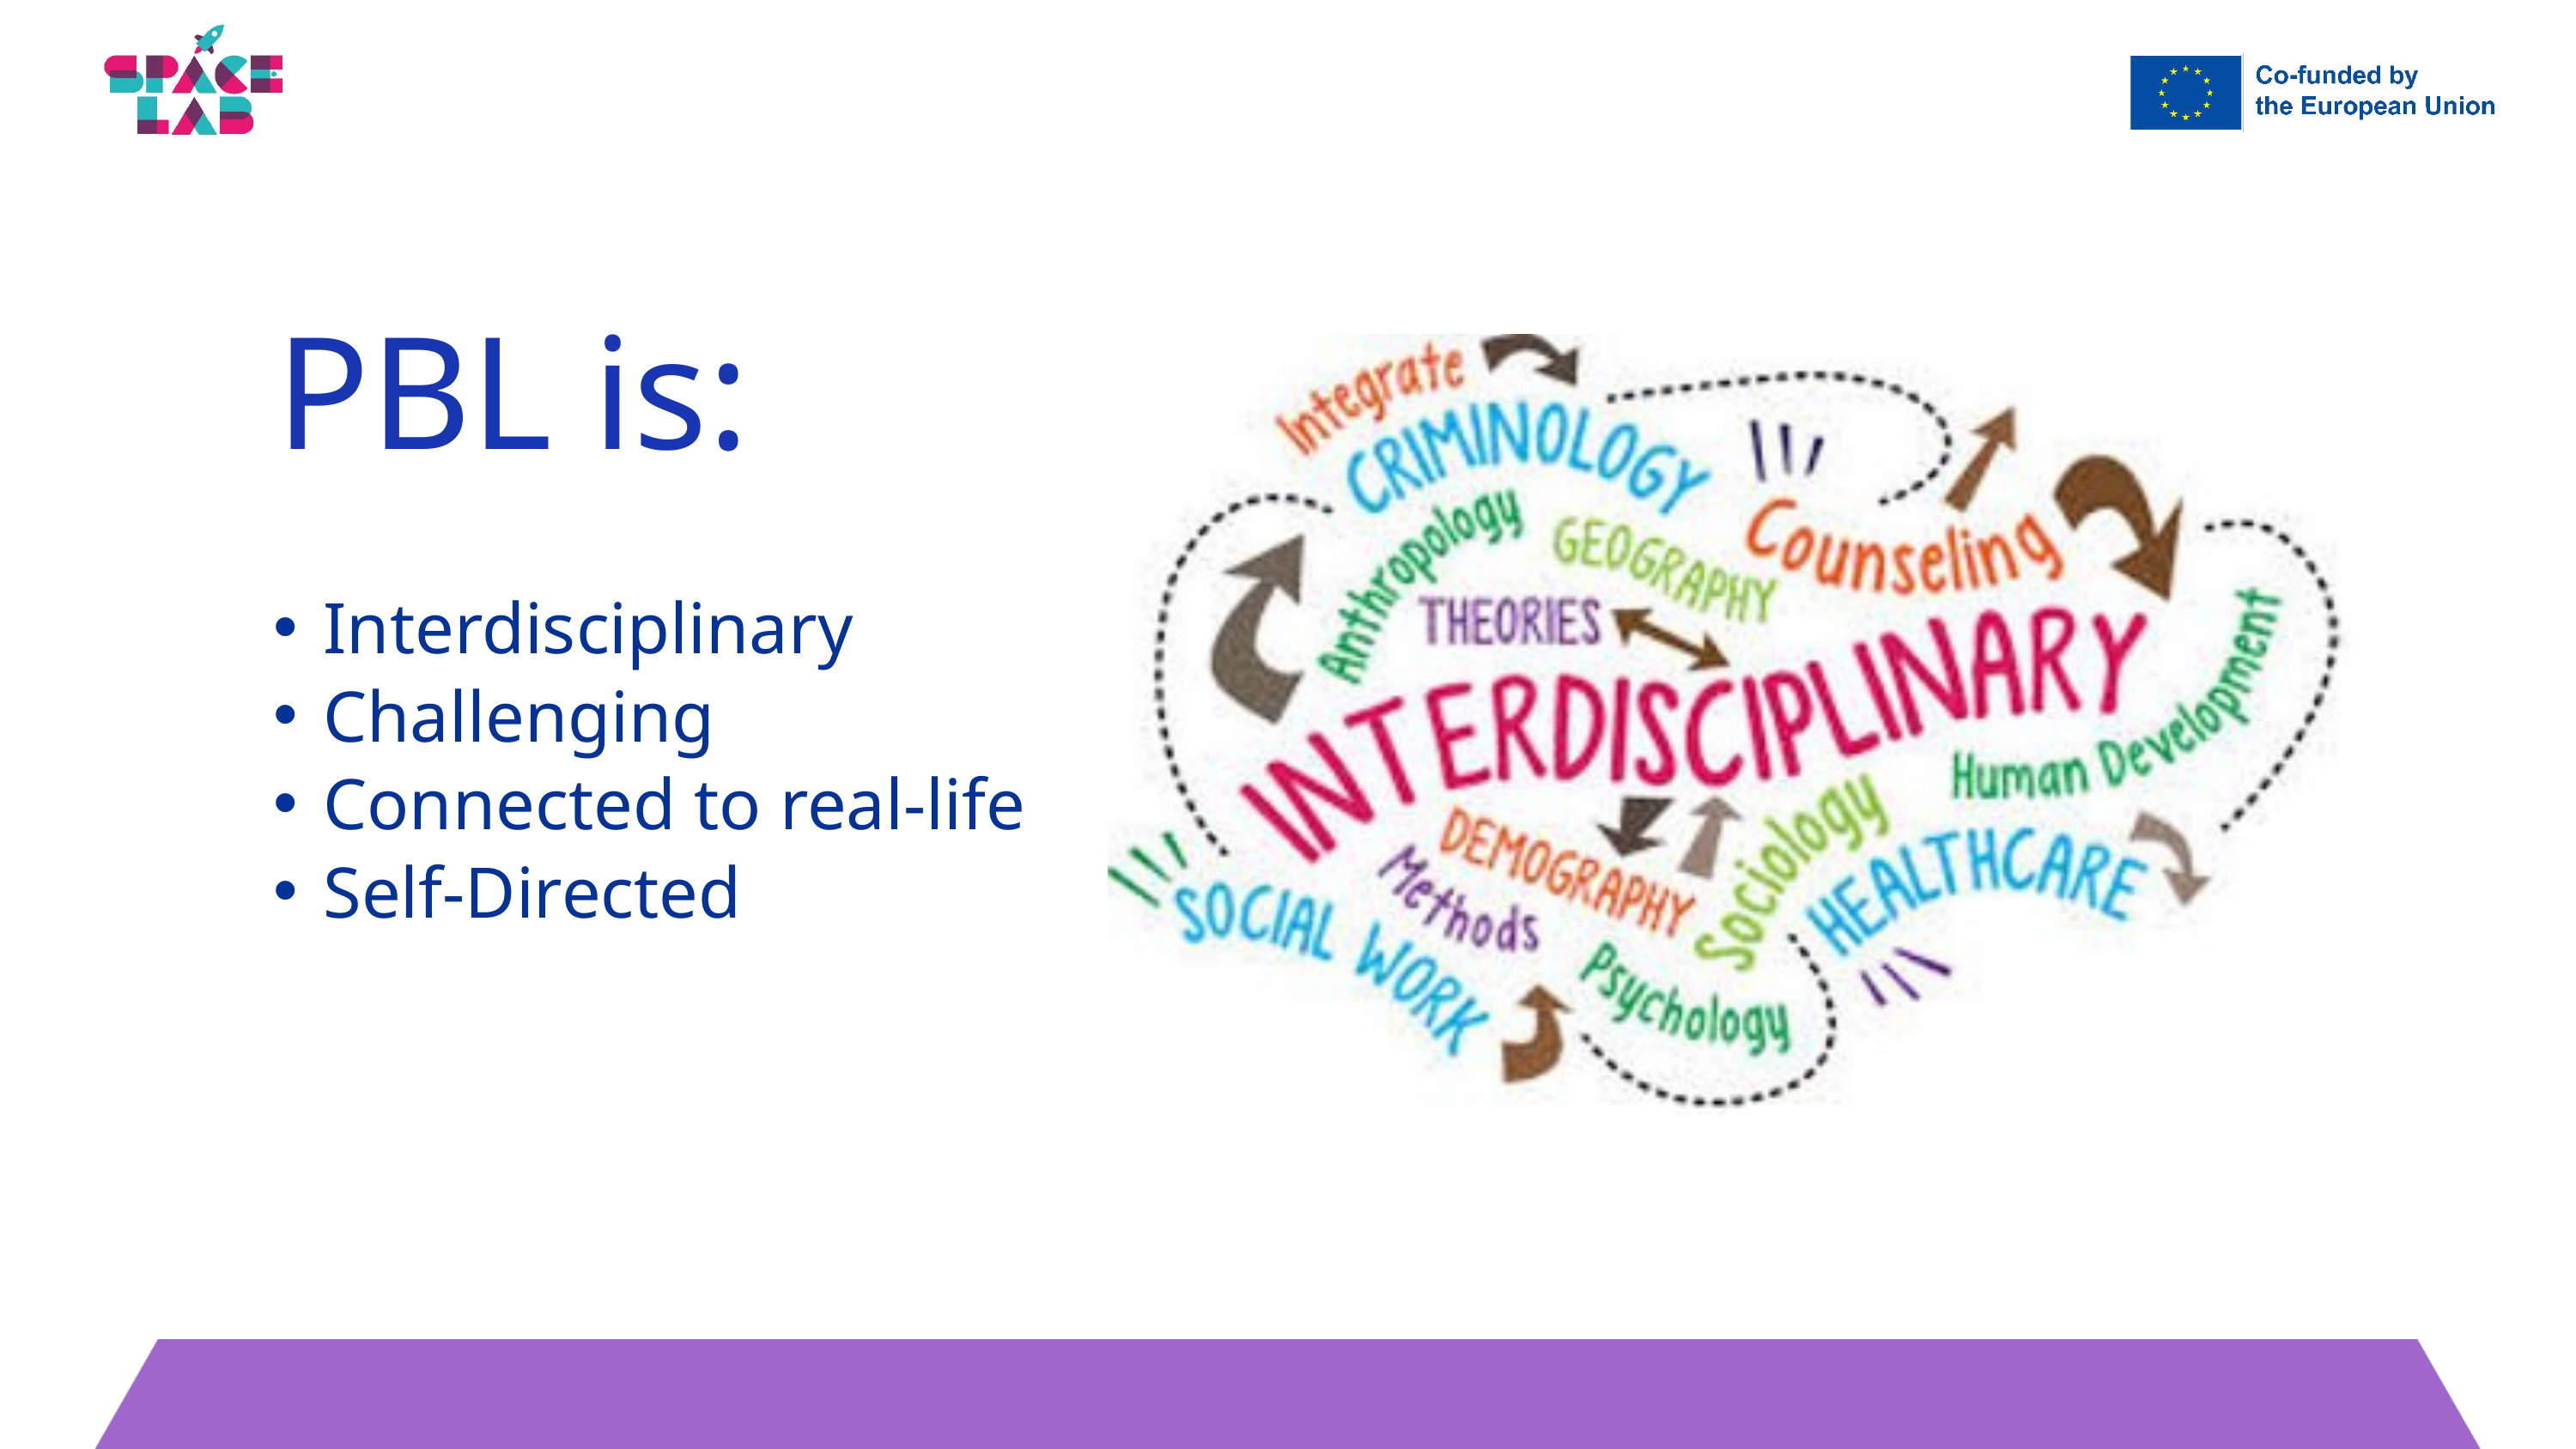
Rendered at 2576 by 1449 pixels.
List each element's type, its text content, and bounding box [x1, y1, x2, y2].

text_box Interdisciplinary Challenging Connected to real-life Self-Directed [223, 579, 1062, 932]
picture [95, 1339, 2481, 1449]
picture [2124, 50, 2523, 135]
picture [1108, 334, 2352, 1115]
text_box PBL is: [276, 262, 1195, 481]
picture [95, 15, 290, 142]
